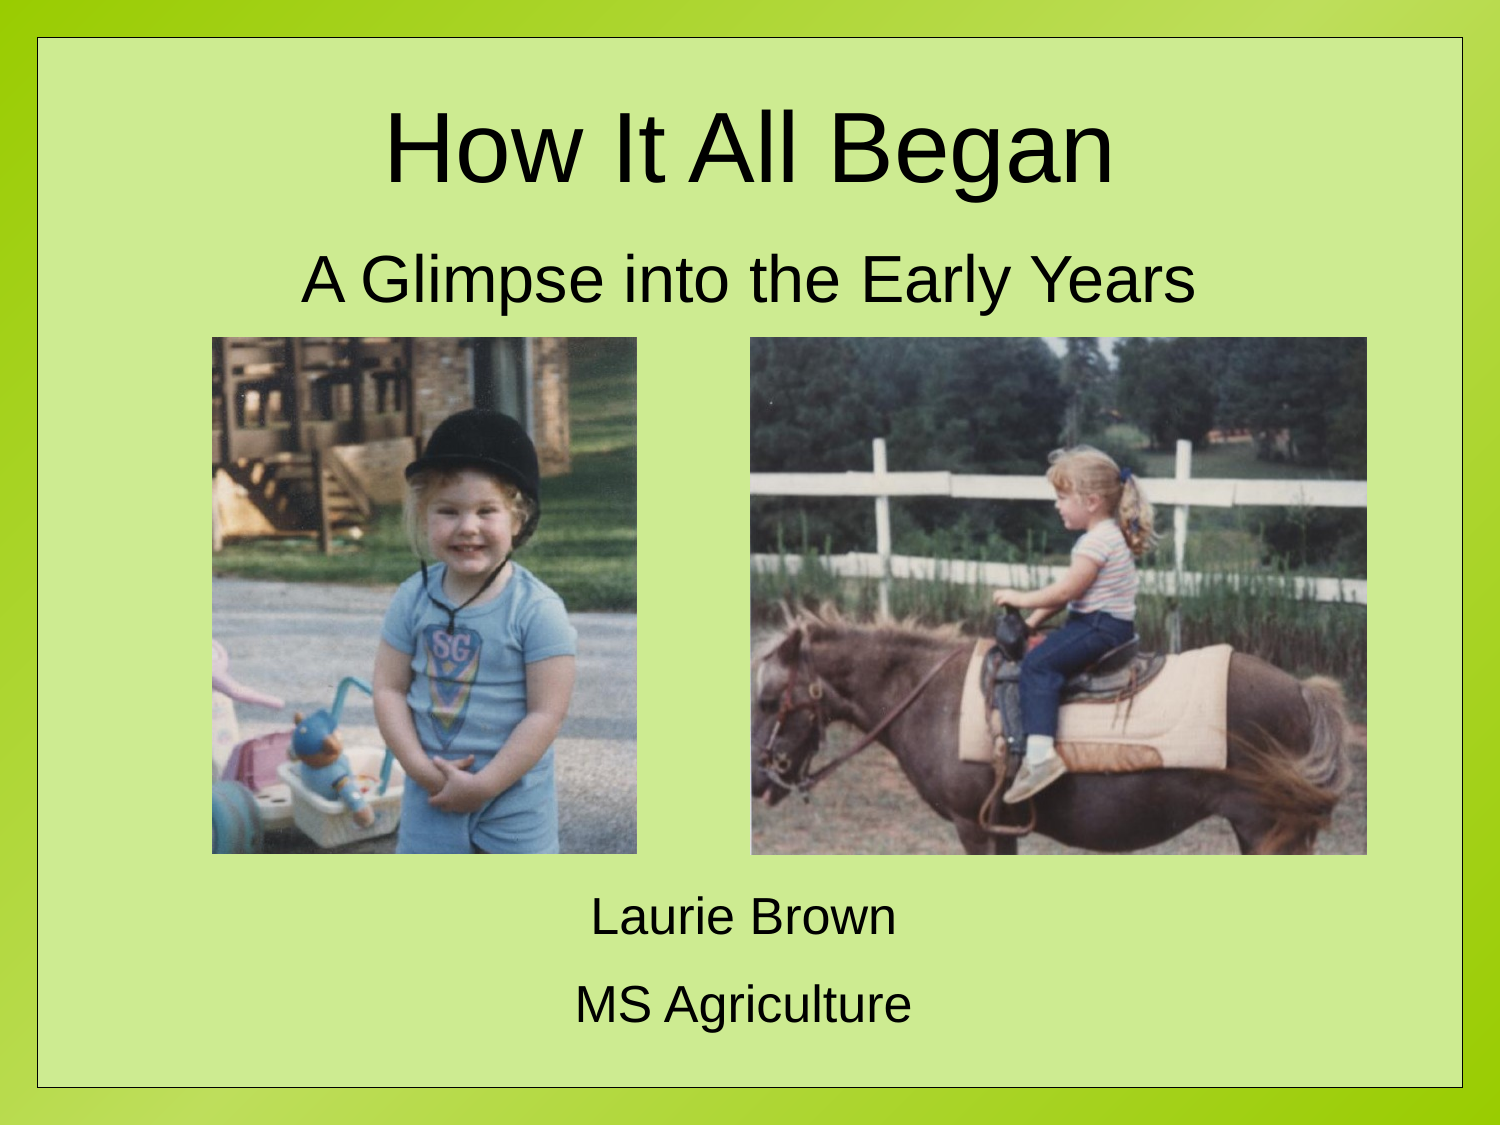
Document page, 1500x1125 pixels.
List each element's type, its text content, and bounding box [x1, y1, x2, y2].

text_box Laurie Brown MS Agriculture [112, 875, 1375, 1041]
picture [749, 337, 1368, 856]
text_box How It All Began A Glimpse into the Early Years [87, 75, 1413, 323]
picture [212, 337, 637, 854]
